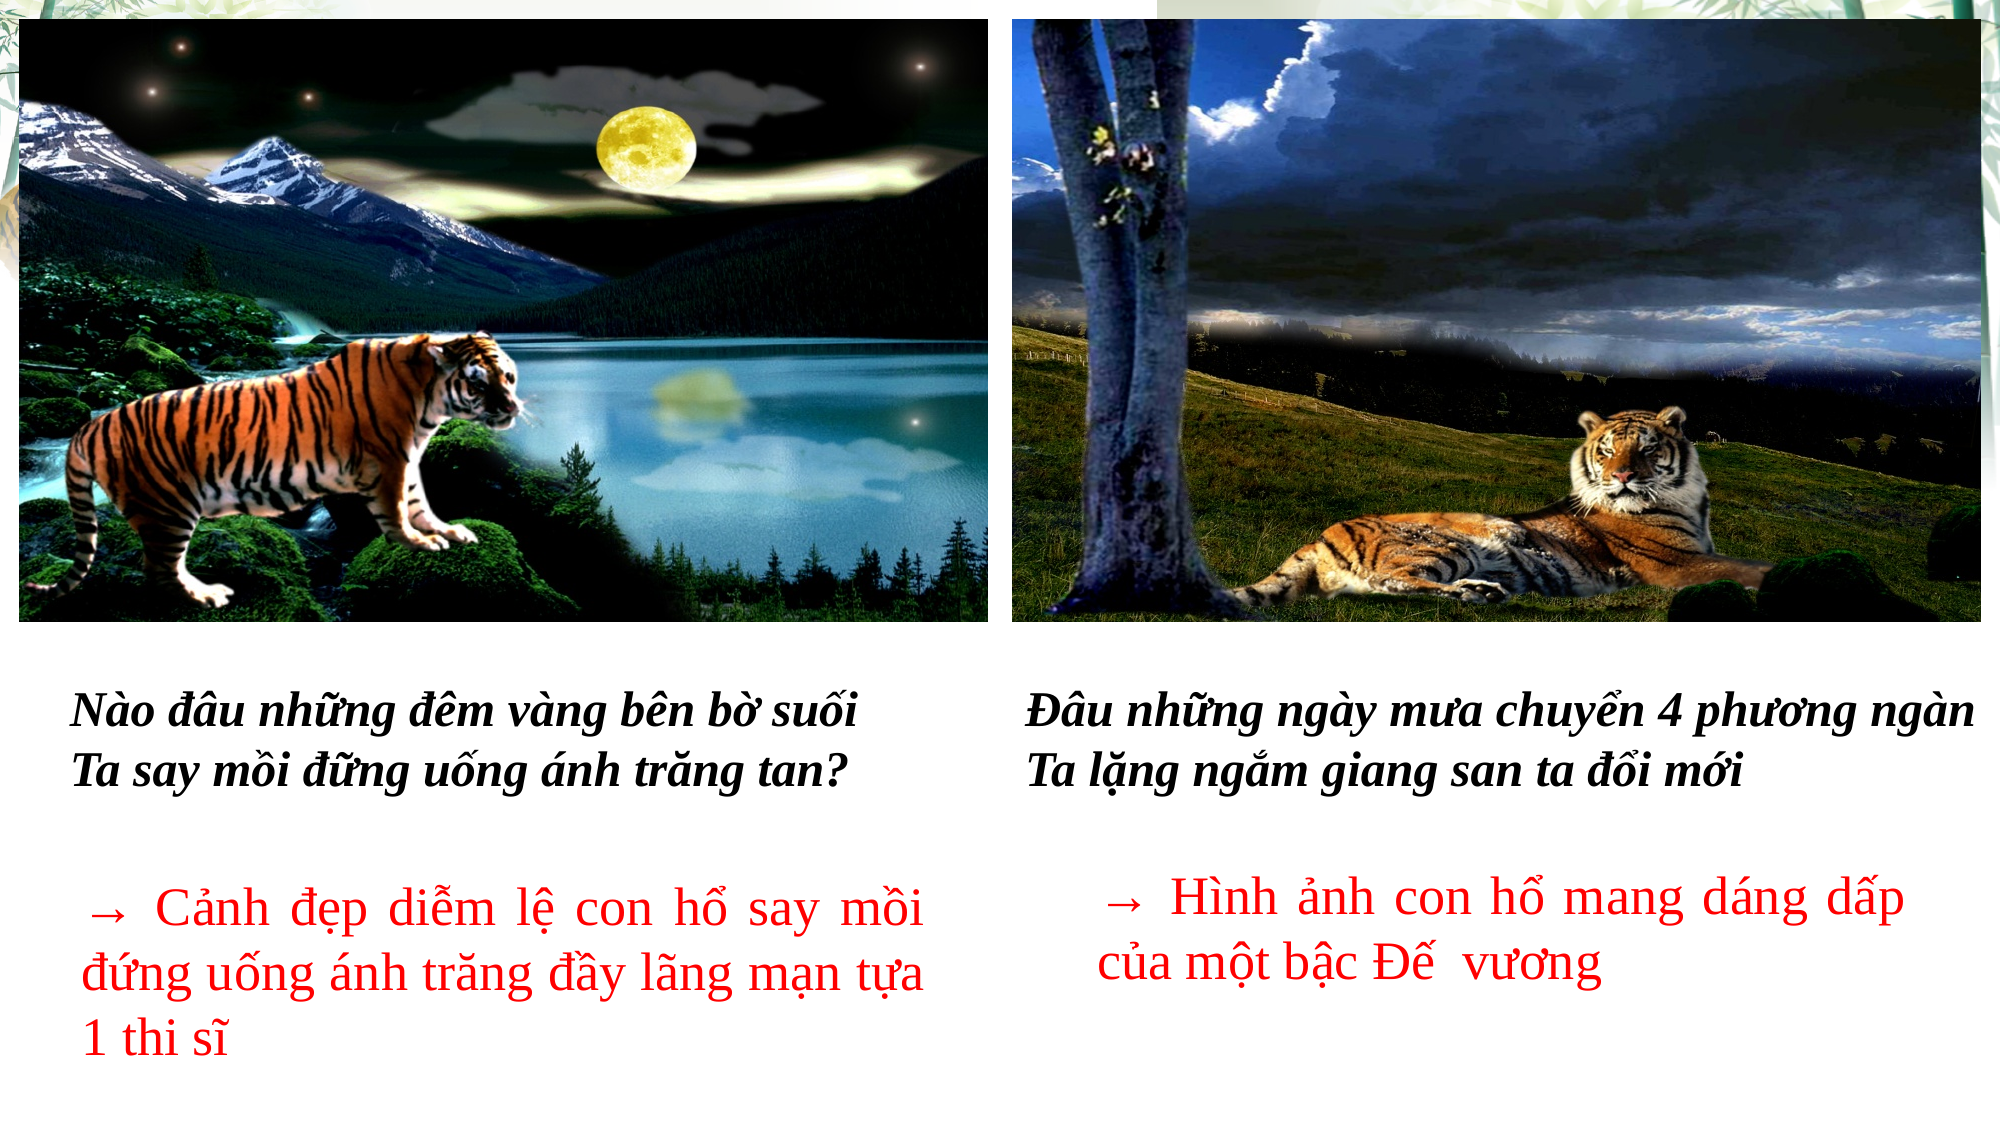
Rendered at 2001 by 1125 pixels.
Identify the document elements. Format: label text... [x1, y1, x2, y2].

text_box → Cảnh đẹp diễm lệ con hổ say mồi đứng uống ánh trăng đầy lãng mạn tựa 1 thi sĩ [66, 863, 941, 1074]
picture [0, 0, 988, 622]
text_box Đâu những ngày mưa chuyển 4 phương ngàn Ta lặng ngắm giang san ta đổi mới [1010, 668, 2000, 804]
picture [1012, 0, 2000, 622]
text_box Nào đâu những đêm vàng bên bờ suối Ta say mồi đững uống ánh trăng tan? [54, 668, 930, 804]
text_box → Hình ảnh con hổ mang dáng dấp của một bậc Đế vương [1082, 853, 1922, 998]
